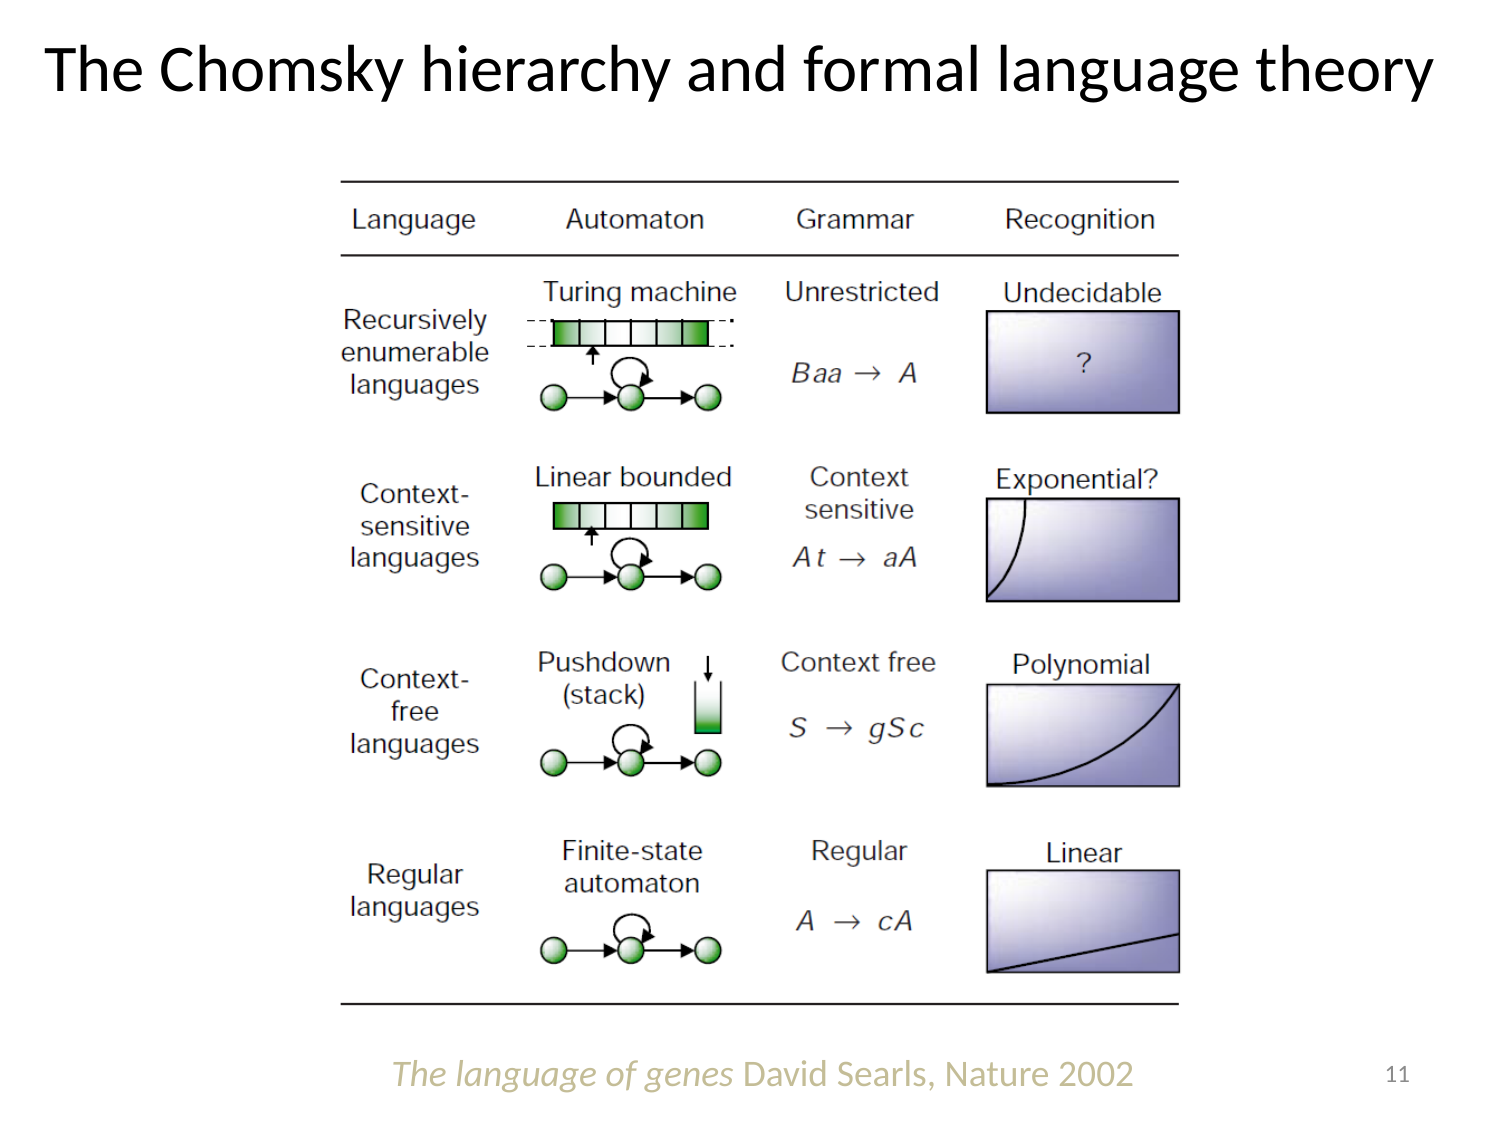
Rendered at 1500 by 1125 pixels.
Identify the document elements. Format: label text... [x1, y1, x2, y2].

text_box The Chomsky hierarchy and formal language theory [29, 17, 1465, 113]
picture [324, 174, 1198, 1012]
slide_number 11 [1074, 1042, 1425, 1103]
text_box The language of genes David Searls, Nature 2002 [376, 1041, 1167, 1102]
